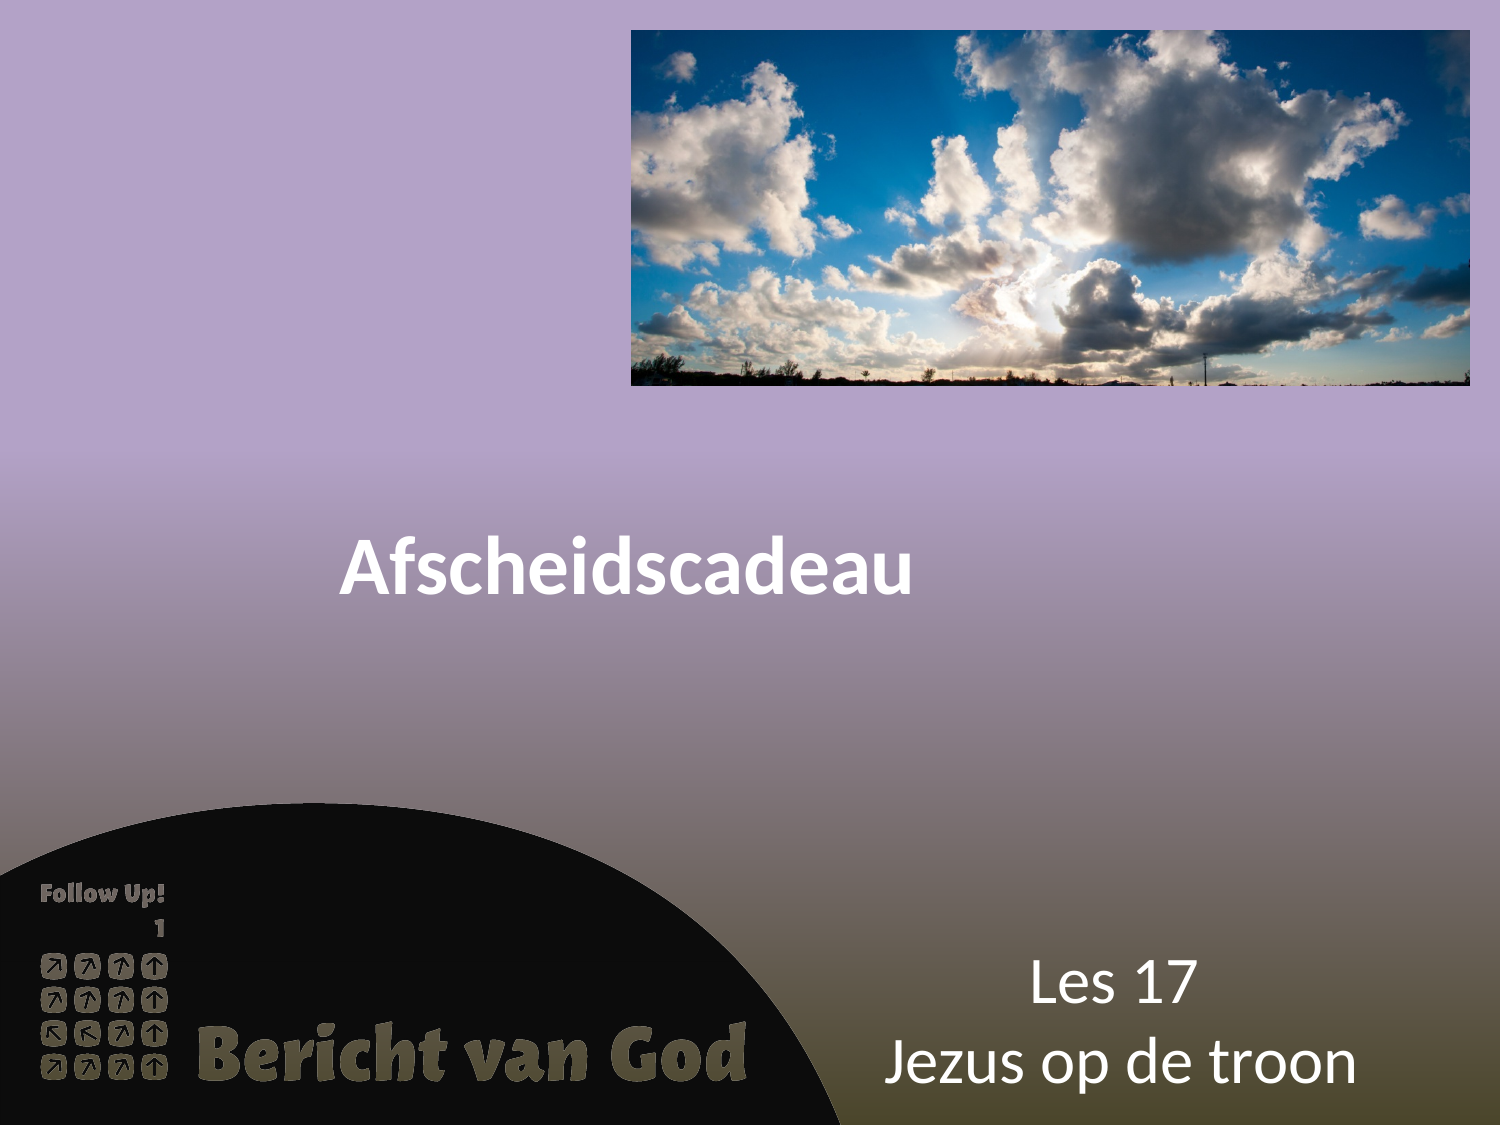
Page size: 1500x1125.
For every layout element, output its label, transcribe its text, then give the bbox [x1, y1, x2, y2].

title Les 17 Jezus op de troon [851, 940, 1459, 1095]
picture [0, 798, 847, 1125]
text_box Afscheidscadeau [324, 503, 1353, 619]
picture [631, 30, 1470, 386]
